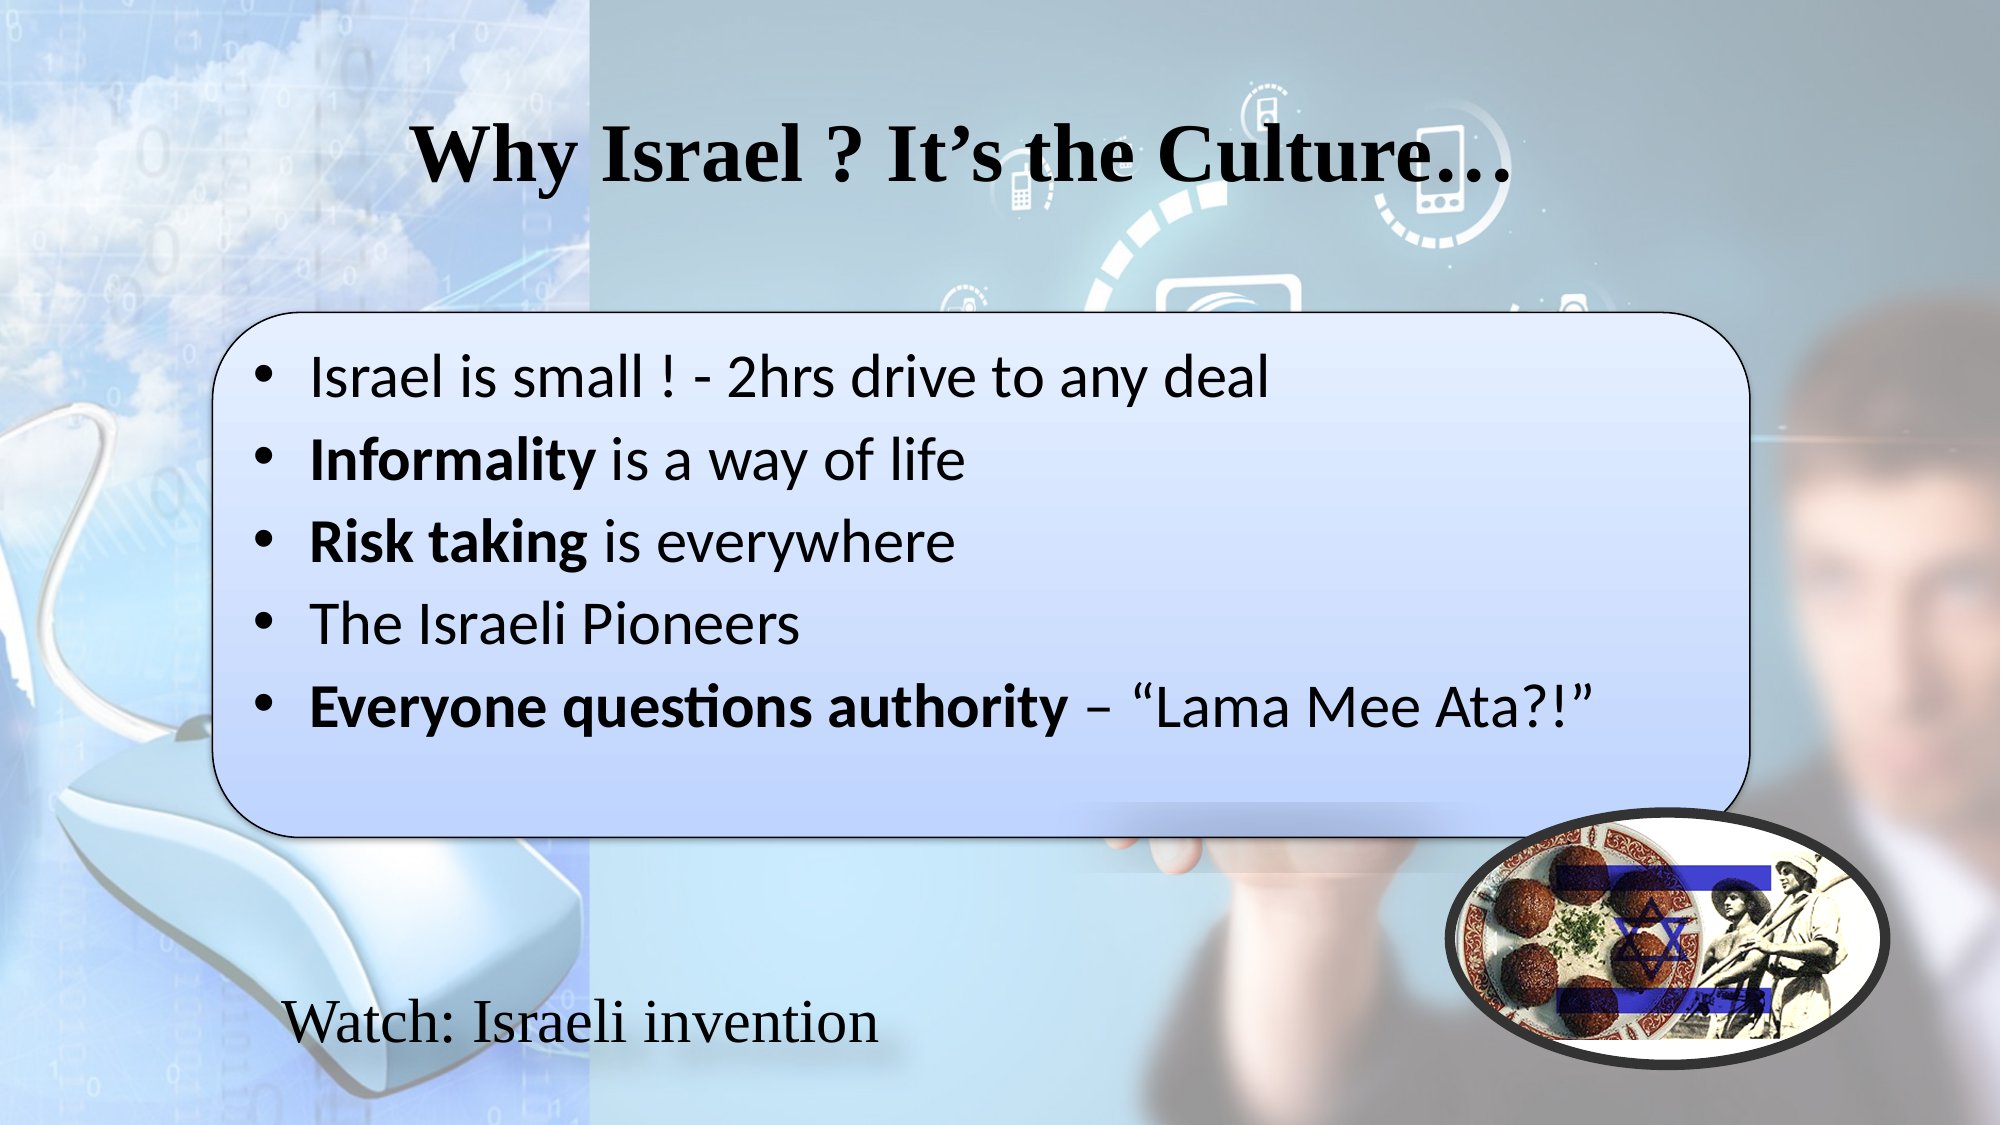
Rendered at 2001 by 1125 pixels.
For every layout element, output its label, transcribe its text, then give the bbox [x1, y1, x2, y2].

text_box Israel is small ! - 2hrs drive to any deal Informality is a way of life Risk taking is everywhere The Israeli Pioneers Everyone questions authority – “Lama Mee Ata?!” [211, 311, 1751, 839]
title Why Israel ? It’s the Culture… [262, 90, 1663, 221]
text_box Watch: Israeli invention [266, 972, 895, 1063]
picture [0, 0, 2000, 1125]
